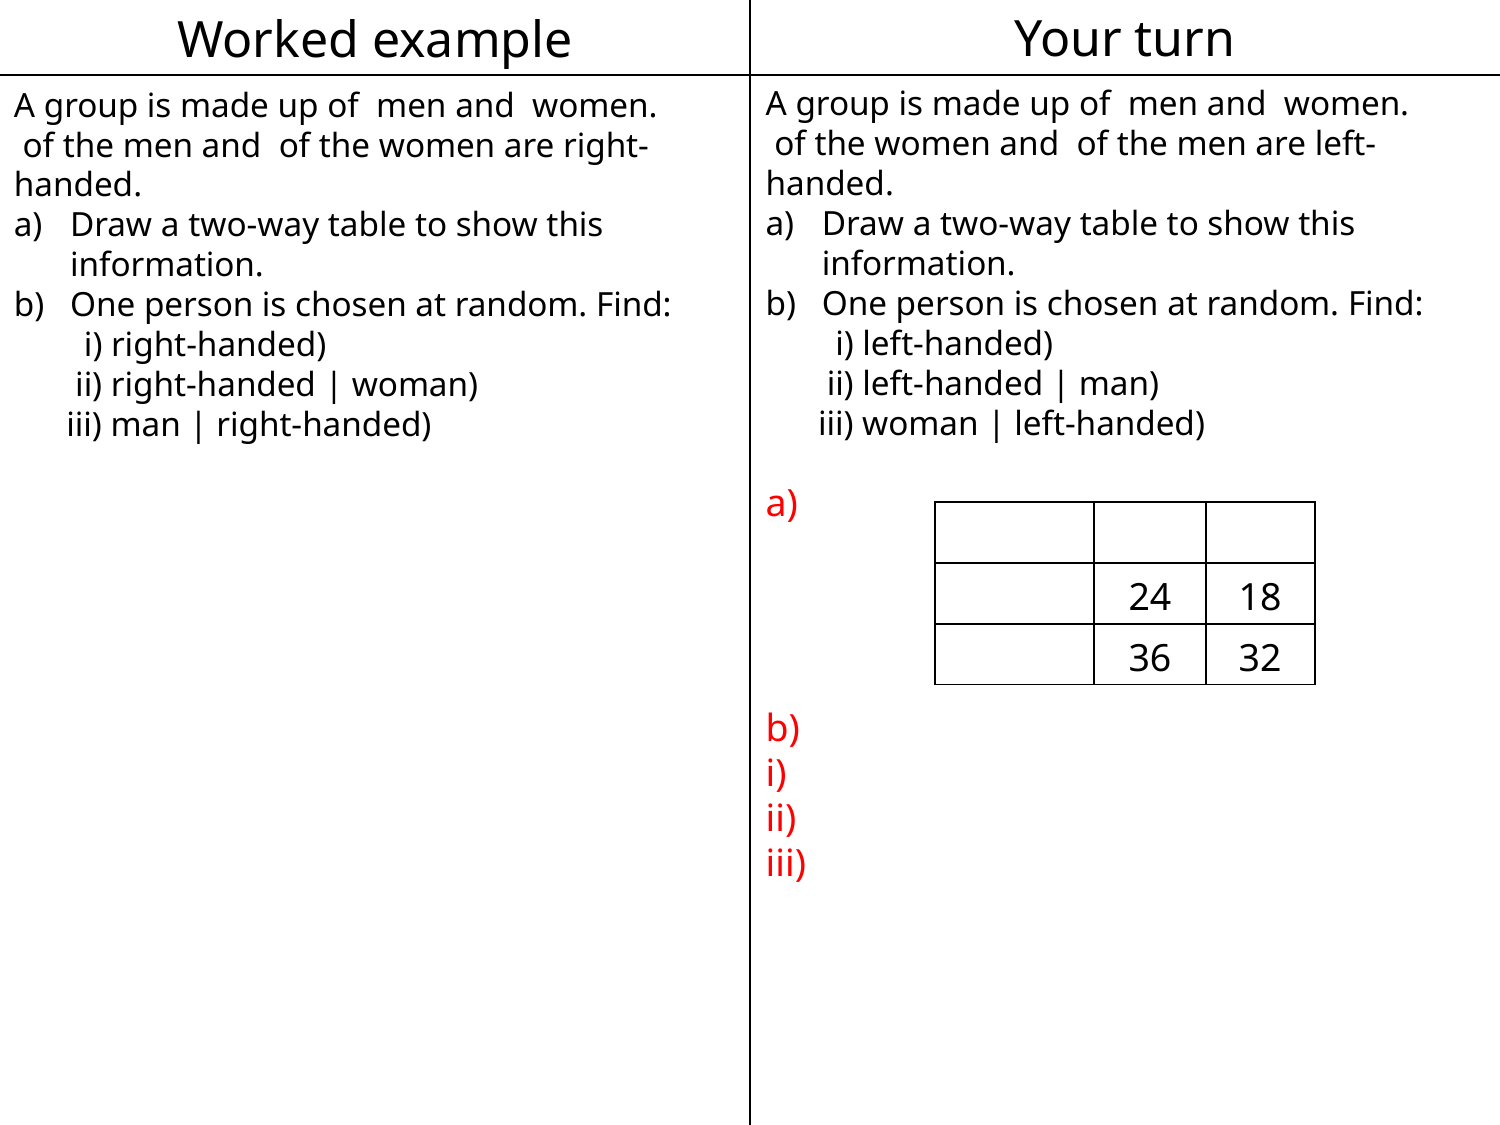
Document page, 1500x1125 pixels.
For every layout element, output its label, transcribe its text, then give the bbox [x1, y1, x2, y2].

text_box Worked example [0, 0, 749, 74]
text_box Your turn [751, 0, 1500, 74]
